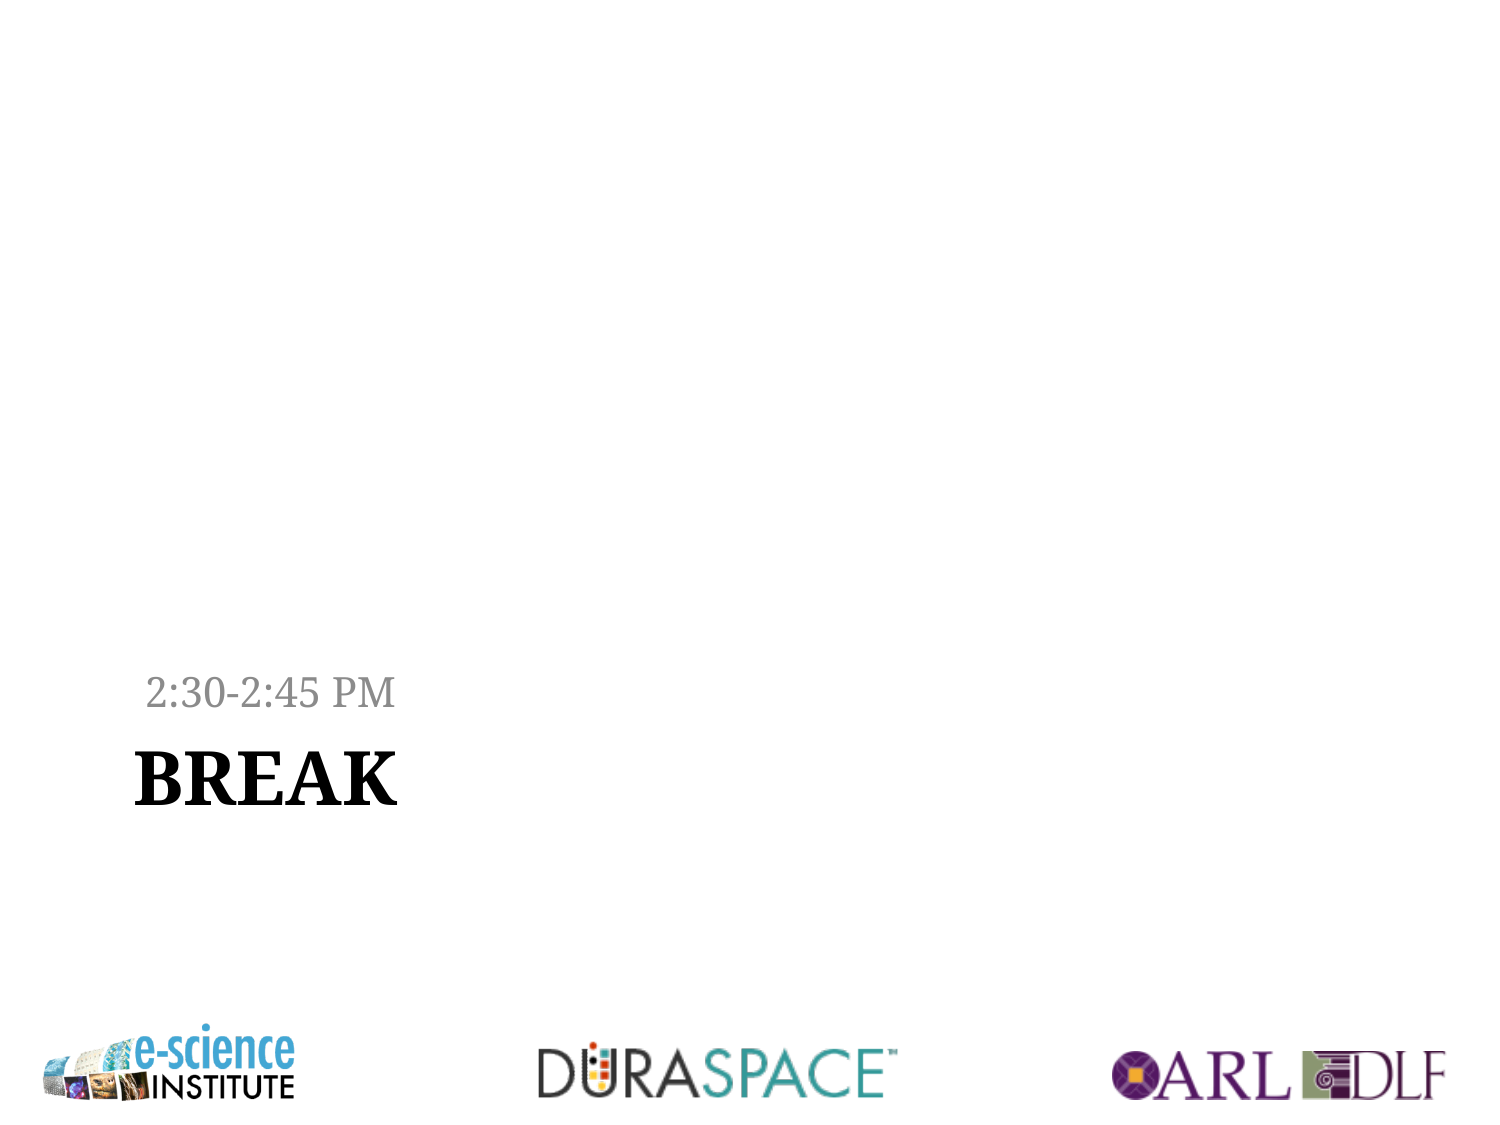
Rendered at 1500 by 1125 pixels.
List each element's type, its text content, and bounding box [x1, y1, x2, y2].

list 2:30-2:45 PM [118, 476, 1394, 723]
title BREAK [118, 723, 1394, 947]
picture [537, 1040, 900, 1100]
picture [37, 1017, 300, 1106]
picture [1112, 1051, 1450, 1100]
